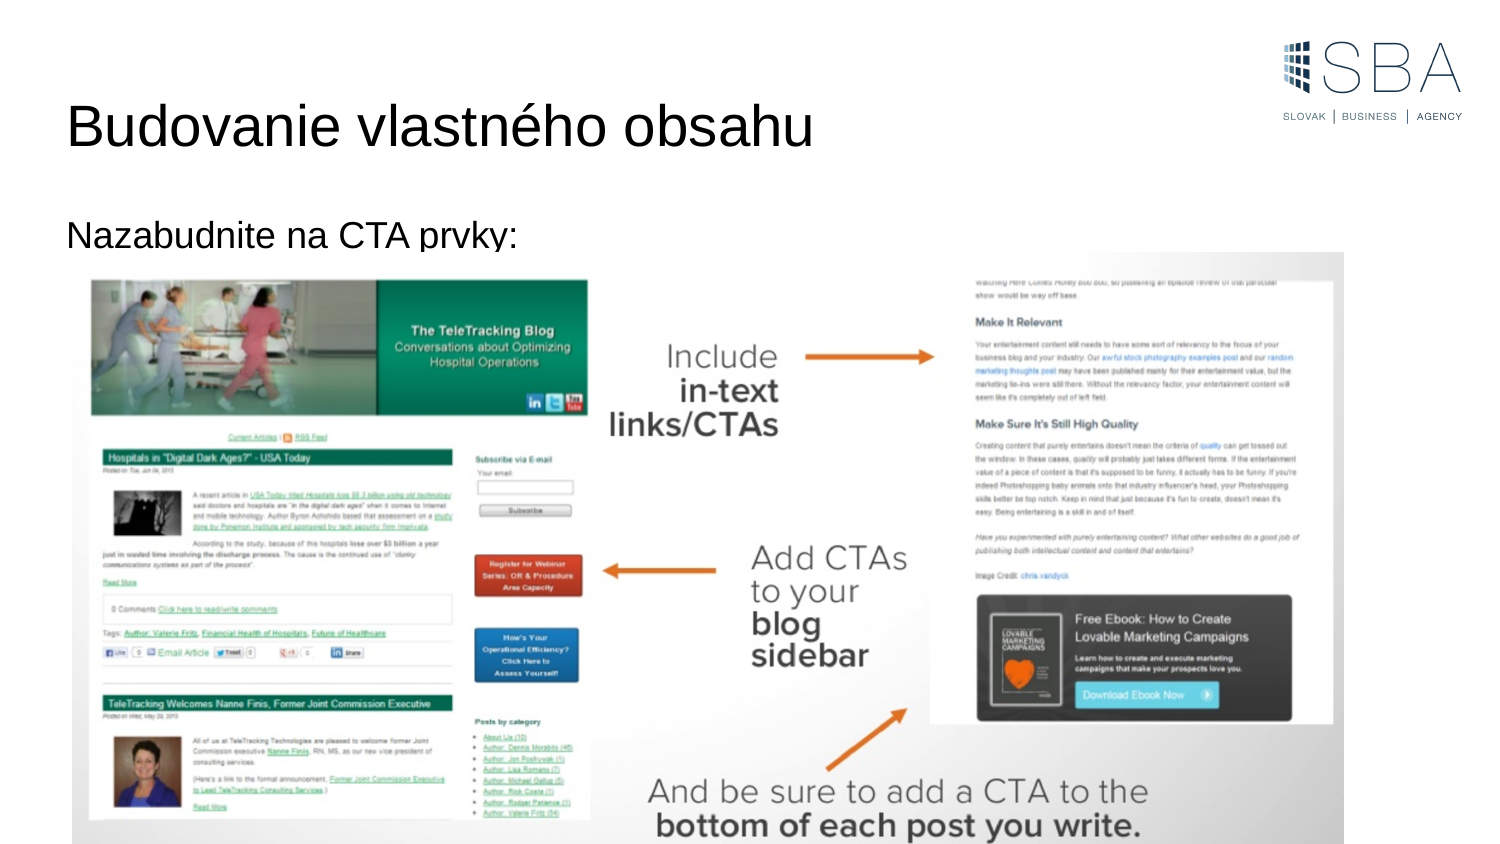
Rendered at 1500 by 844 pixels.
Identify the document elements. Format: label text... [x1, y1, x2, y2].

picture [72, 251, 1344, 844]
title Budovanie vlastného obsahu [51, 72, 1449, 167]
picture [1276, 34, 1469, 132]
list Nazabudnite na CTA prvky: [51, 189, 1449, 750]
